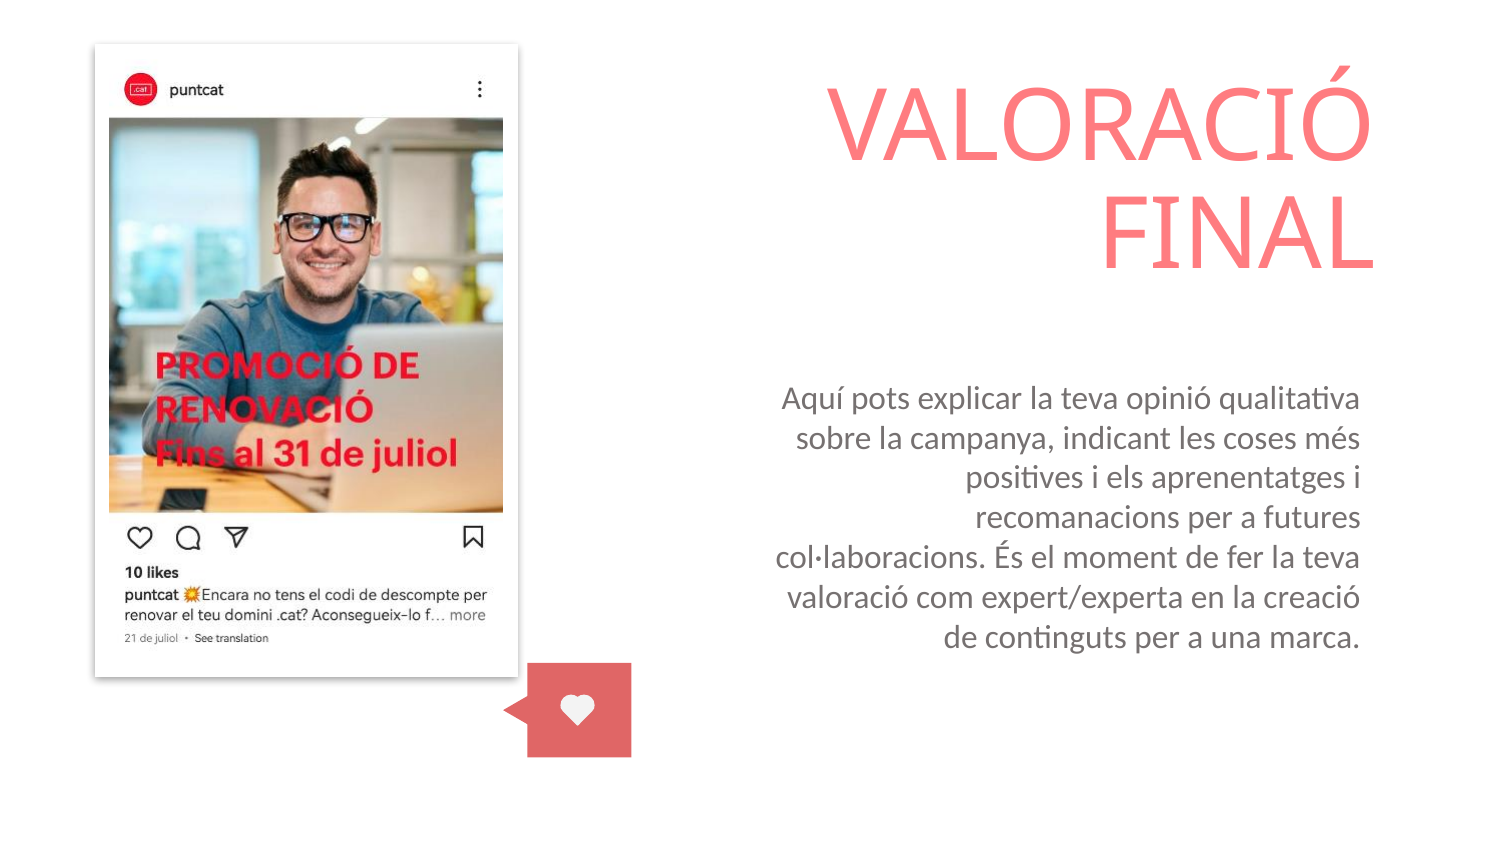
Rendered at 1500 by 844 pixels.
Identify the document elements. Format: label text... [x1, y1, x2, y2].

title VALORACIÓ FINAL [673, 58, 1391, 312]
picture [109, 58, 504, 663]
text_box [503, 662, 632, 758]
list Aquí pots explicar la teva opinió qualitativa sobre la campanya, indicant les coses més positives i els aprenentatges i recomanacions per a futures col·laboracions. És el moment de fer la teva valoració com expert/experta en la creació de continguts per a una marca. [750, 360, 1377, 625]
